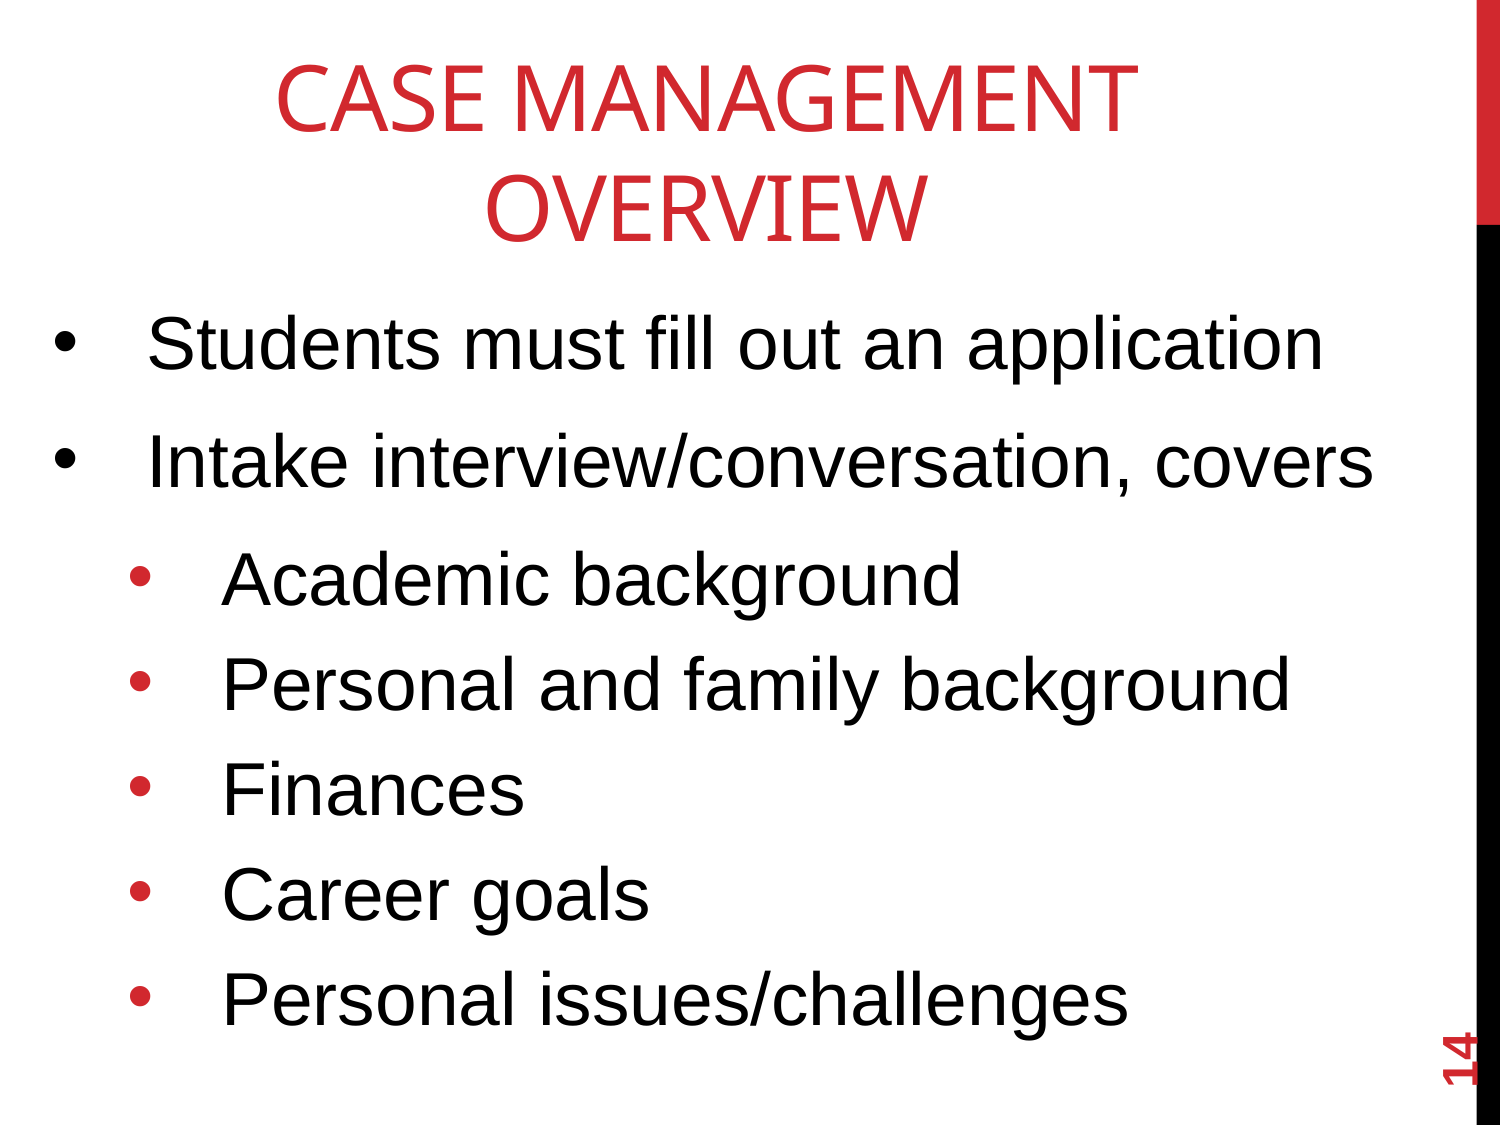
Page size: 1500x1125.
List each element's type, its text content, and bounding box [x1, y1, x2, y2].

title CASE management OVERVIEW [75, 25, 1338, 275]
slide_number 14 [1427, 887, 1488, 1104]
list Students must fill out an application Intake interview/conversation, covers Academic background Personal and family background Finances Career goals Personal issues/challenges [37, 287, 1438, 1100]
